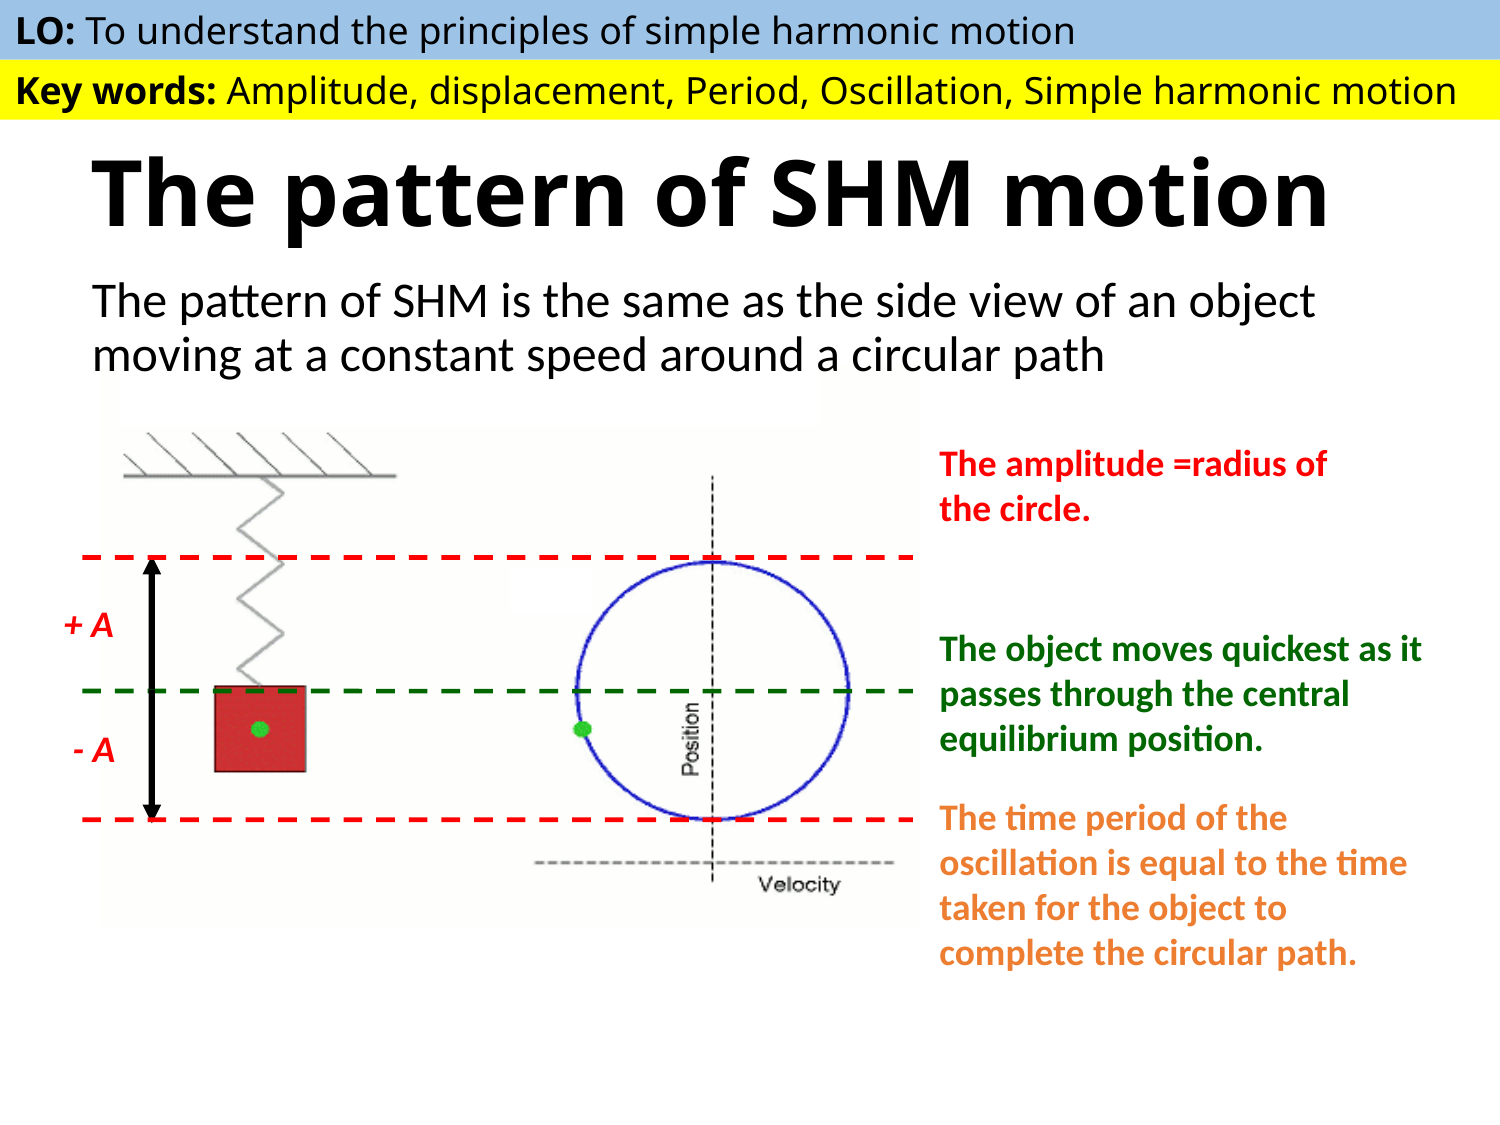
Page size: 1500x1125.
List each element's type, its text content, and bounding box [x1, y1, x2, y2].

text_box The time period of the oscillation is equal to the time taken for the object to complete the circular path. [924, 785, 1447, 980]
text_box The object moves quickest as it passes through the central equilibrium position. [924, 616, 1500, 767]
title The pattern of SHM motion [75, 127, 1425, 267]
text_box The amplitude =radius of the circle. [924, 431, 1391, 537]
list The pattern of SHM is the same as the side view of an object moving at a constant speed around a circular path [76, 266, 1388, 409]
text_box + A [49, 592, 100, 653]
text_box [100, 332, 919, 927]
text_box - A [57, 717, 100, 778]
